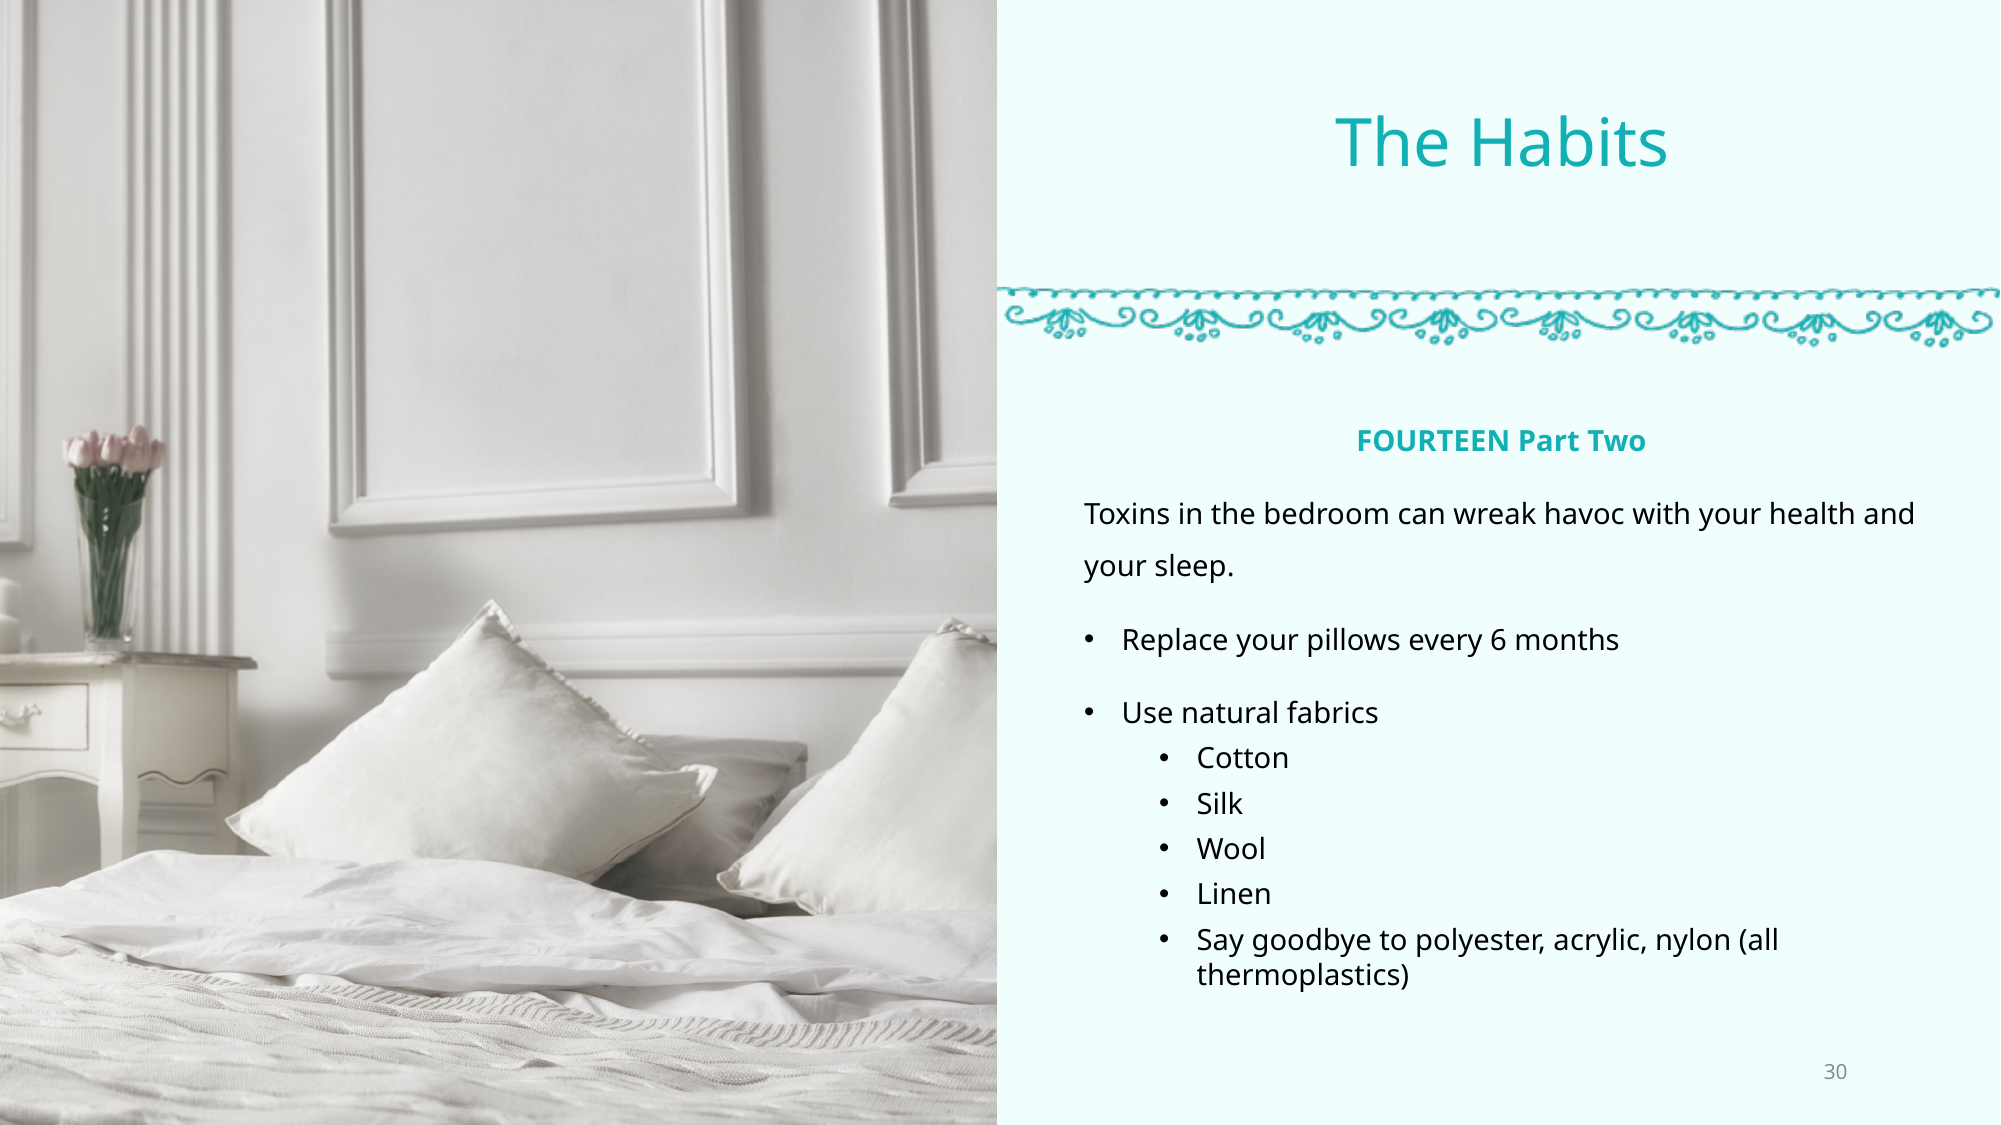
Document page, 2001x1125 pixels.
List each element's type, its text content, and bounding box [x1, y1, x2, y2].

text_box The Habits [1069, 37, 1935, 253]
list FOURTEEN Part Two Toxins in the bedroom can wreak havoc with your health and your sleep. Replace your pillows every 6 months Use natural fabrics Cotton Silk Wool Linen Say goodbye to polyester, acrylic, nylon (all thermoplastics) [1069, 396, 1934, 1073]
picture [0, 0, 2000, 1125]
slide_number 30 [1412, 1042, 1863, 1103]
